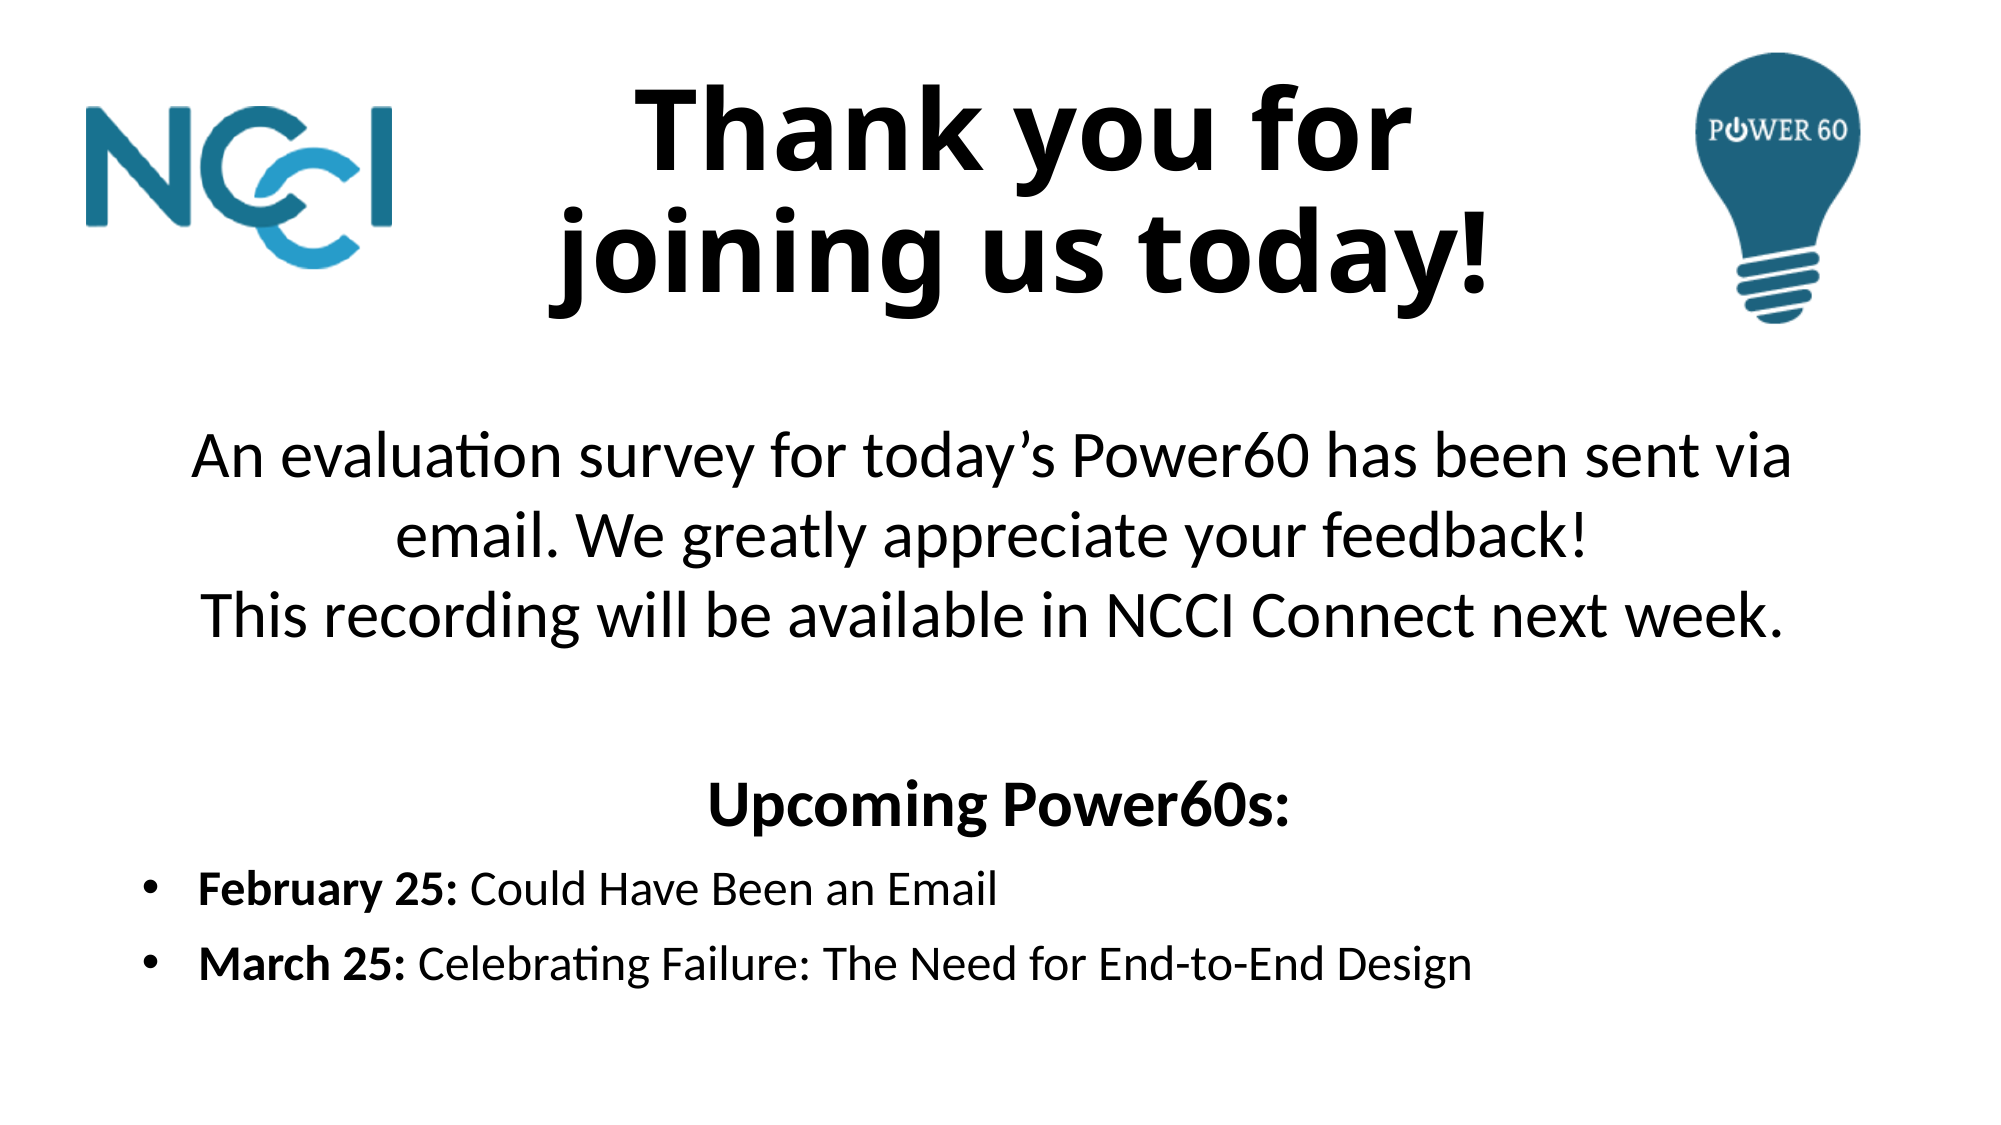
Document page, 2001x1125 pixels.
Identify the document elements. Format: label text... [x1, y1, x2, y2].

picture [1680, 42, 1867, 335]
text_box An evaluation survey for today’s Power60 has been sent via email. We greatly appreciate your feedback! This recording will be available in NCCI Connect next week. [119, 403, 1867, 658]
subtitle Upcoming Power60s: February 25: Could Have Been an Email March 25: Celebrating Failure: The Need for End-to-End Design [126, 660, 1874, 1014]
picture [86, 106, 392, 270]
title Thank you for joining us today! [515, 52, 1533, 325]
